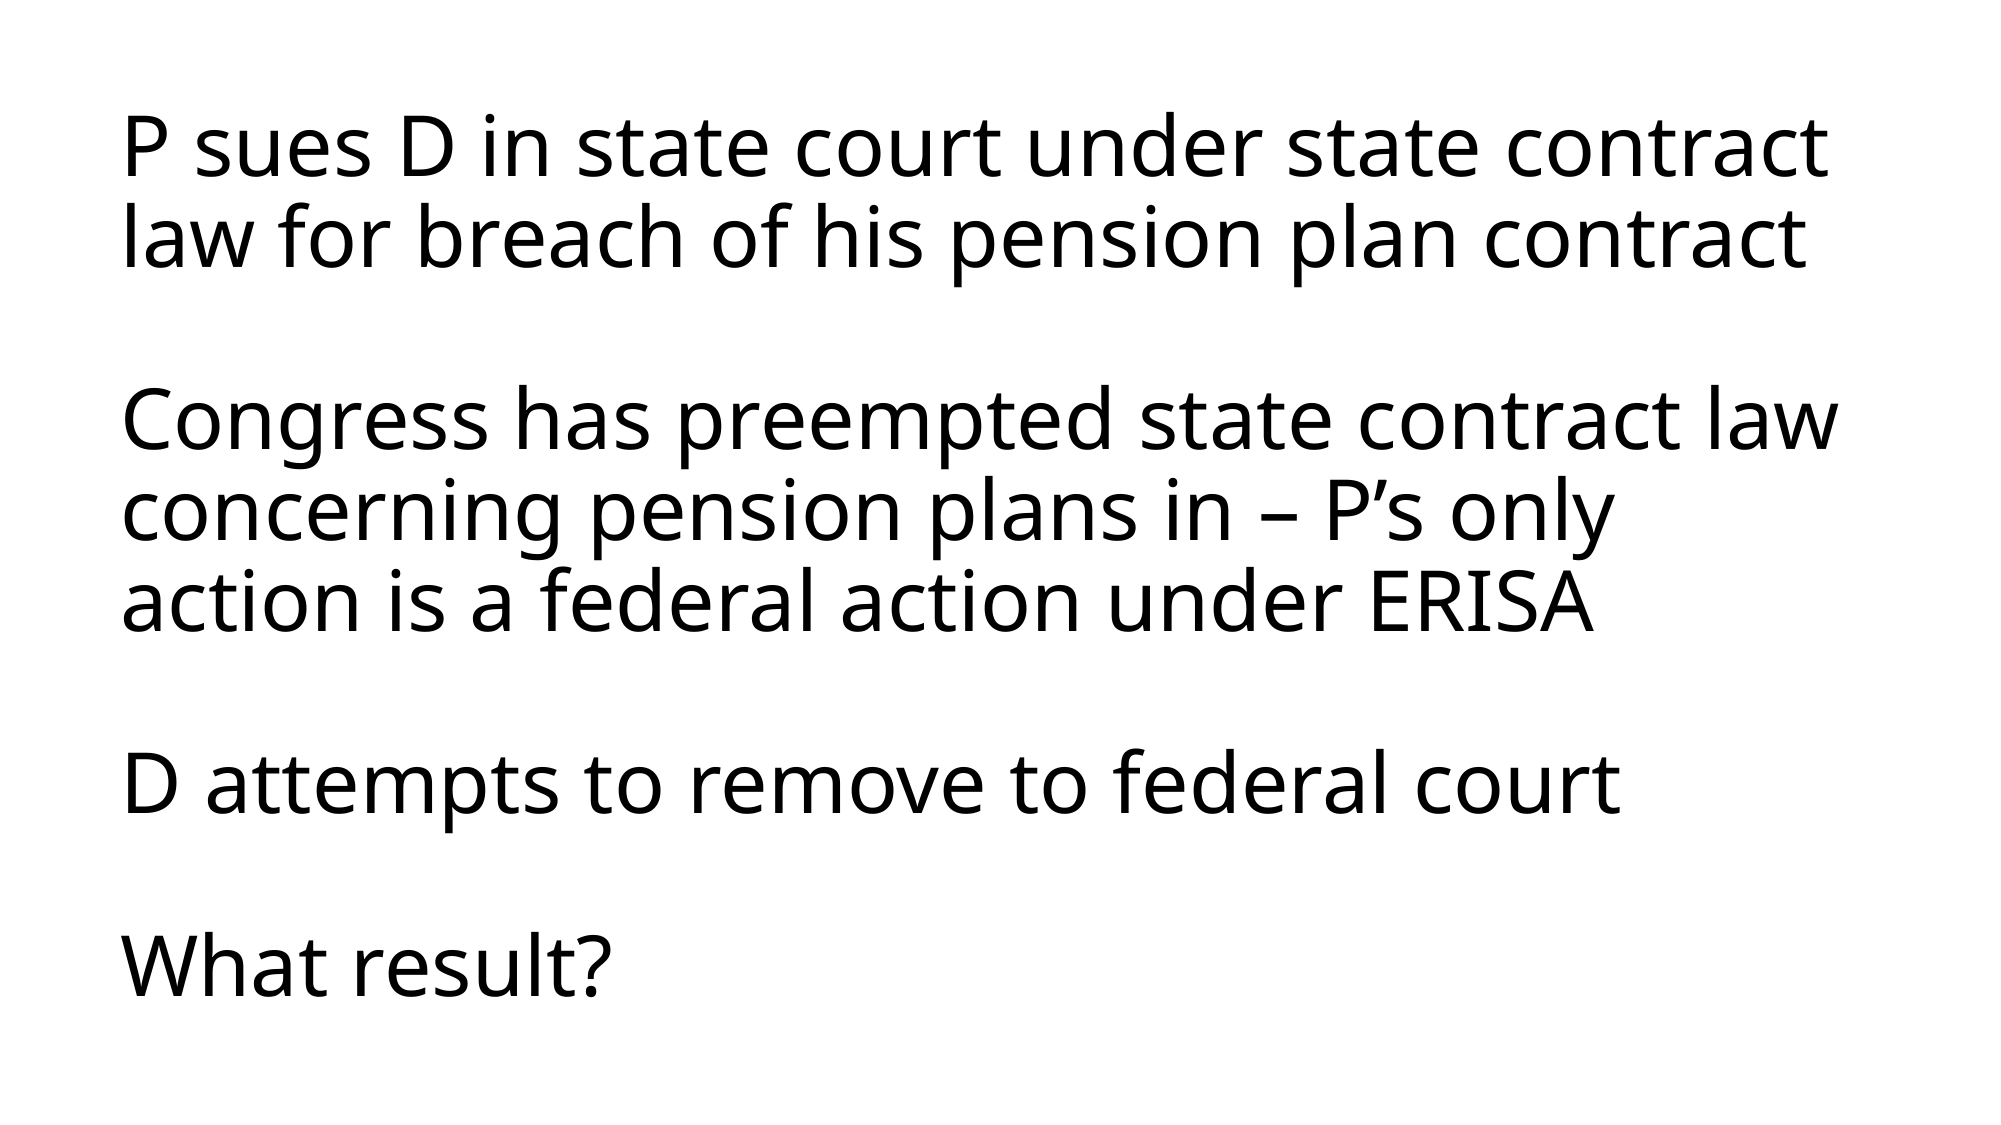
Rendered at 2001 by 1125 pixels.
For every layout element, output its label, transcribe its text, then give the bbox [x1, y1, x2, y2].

title P sues D in state court under state contract law for breach of his pension plan contract Congress has preempted state contract law concerning pension plans in – P’s only action is a federal action under ERISA D attempts to remove to federal court What result? [105, 59, 1863, 1059]
